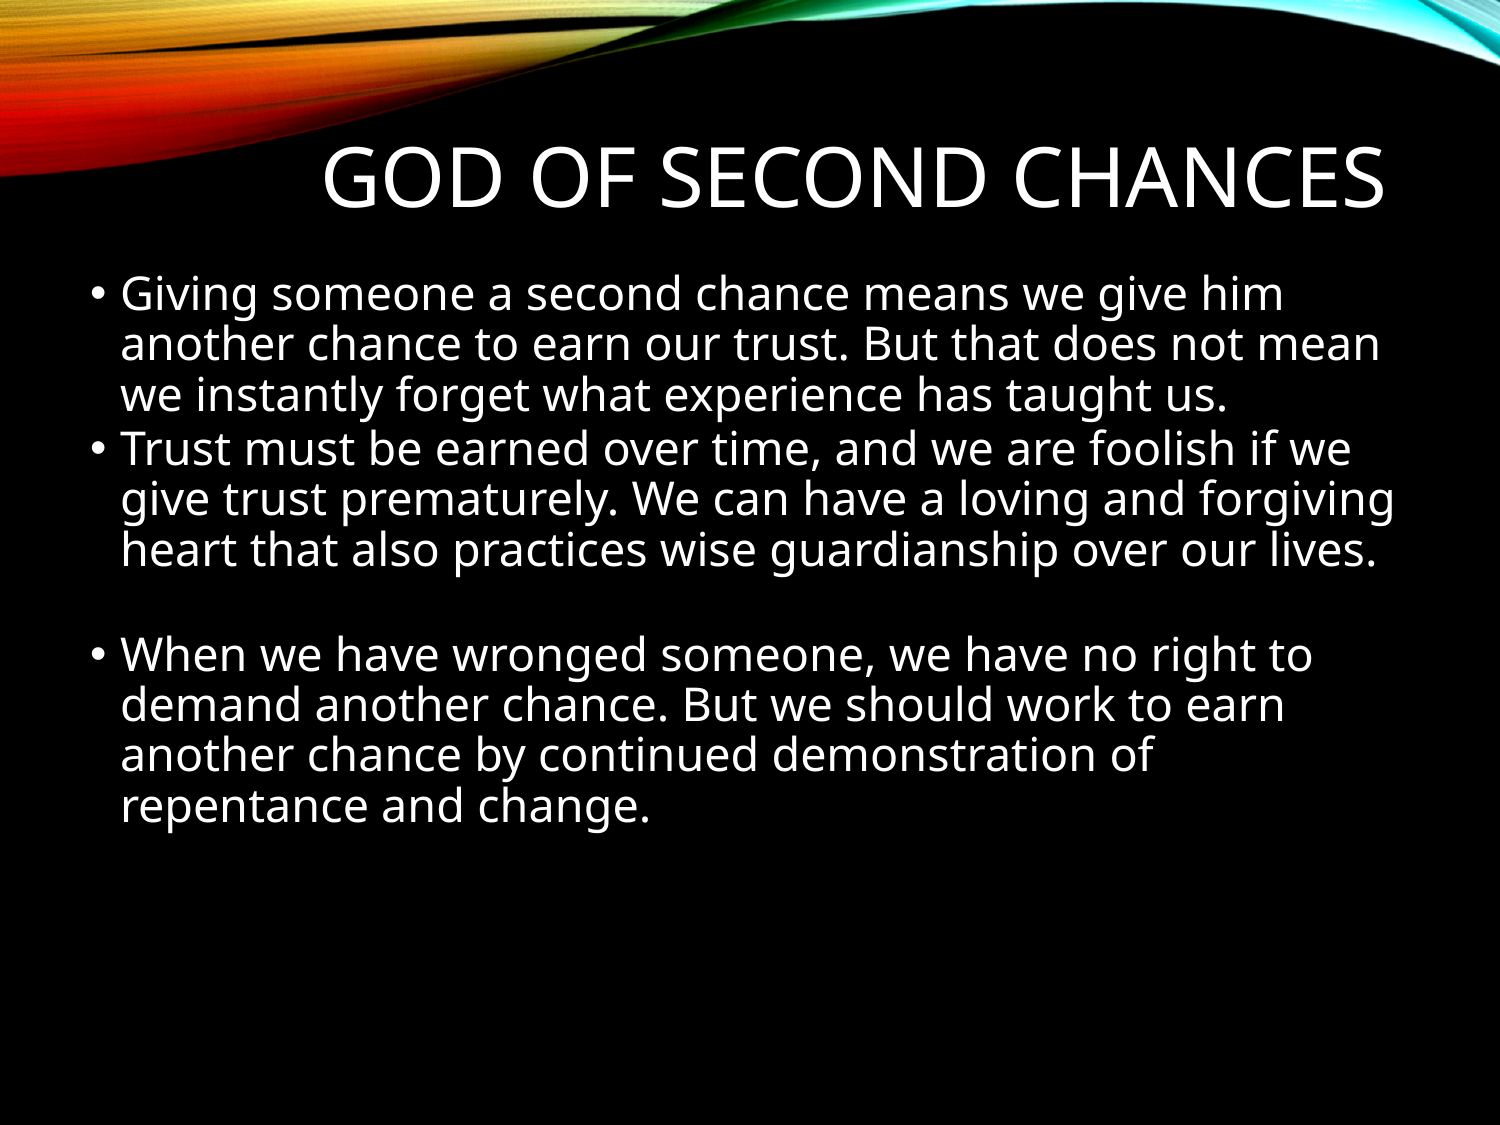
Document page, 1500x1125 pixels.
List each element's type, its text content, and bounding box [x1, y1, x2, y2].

picture [0, 0, 1500, 178]
list Giving someone a second chance means we give him another chance to earn our trust. But that does not mean we instantly forget what experience has taught us. Trust must be earned over time, and we are foolish if we give trust prematurely. We can have a loving and forgiving heart that also practices wise guardianship over our lives. When we have wronged someone, we have no right to demand another chance. But we should work to earn another chance by continued demonstration of repentance and change. [75, 262, 1425, 1038]
title God of Second Chances [200, 75, 1403, 262]
